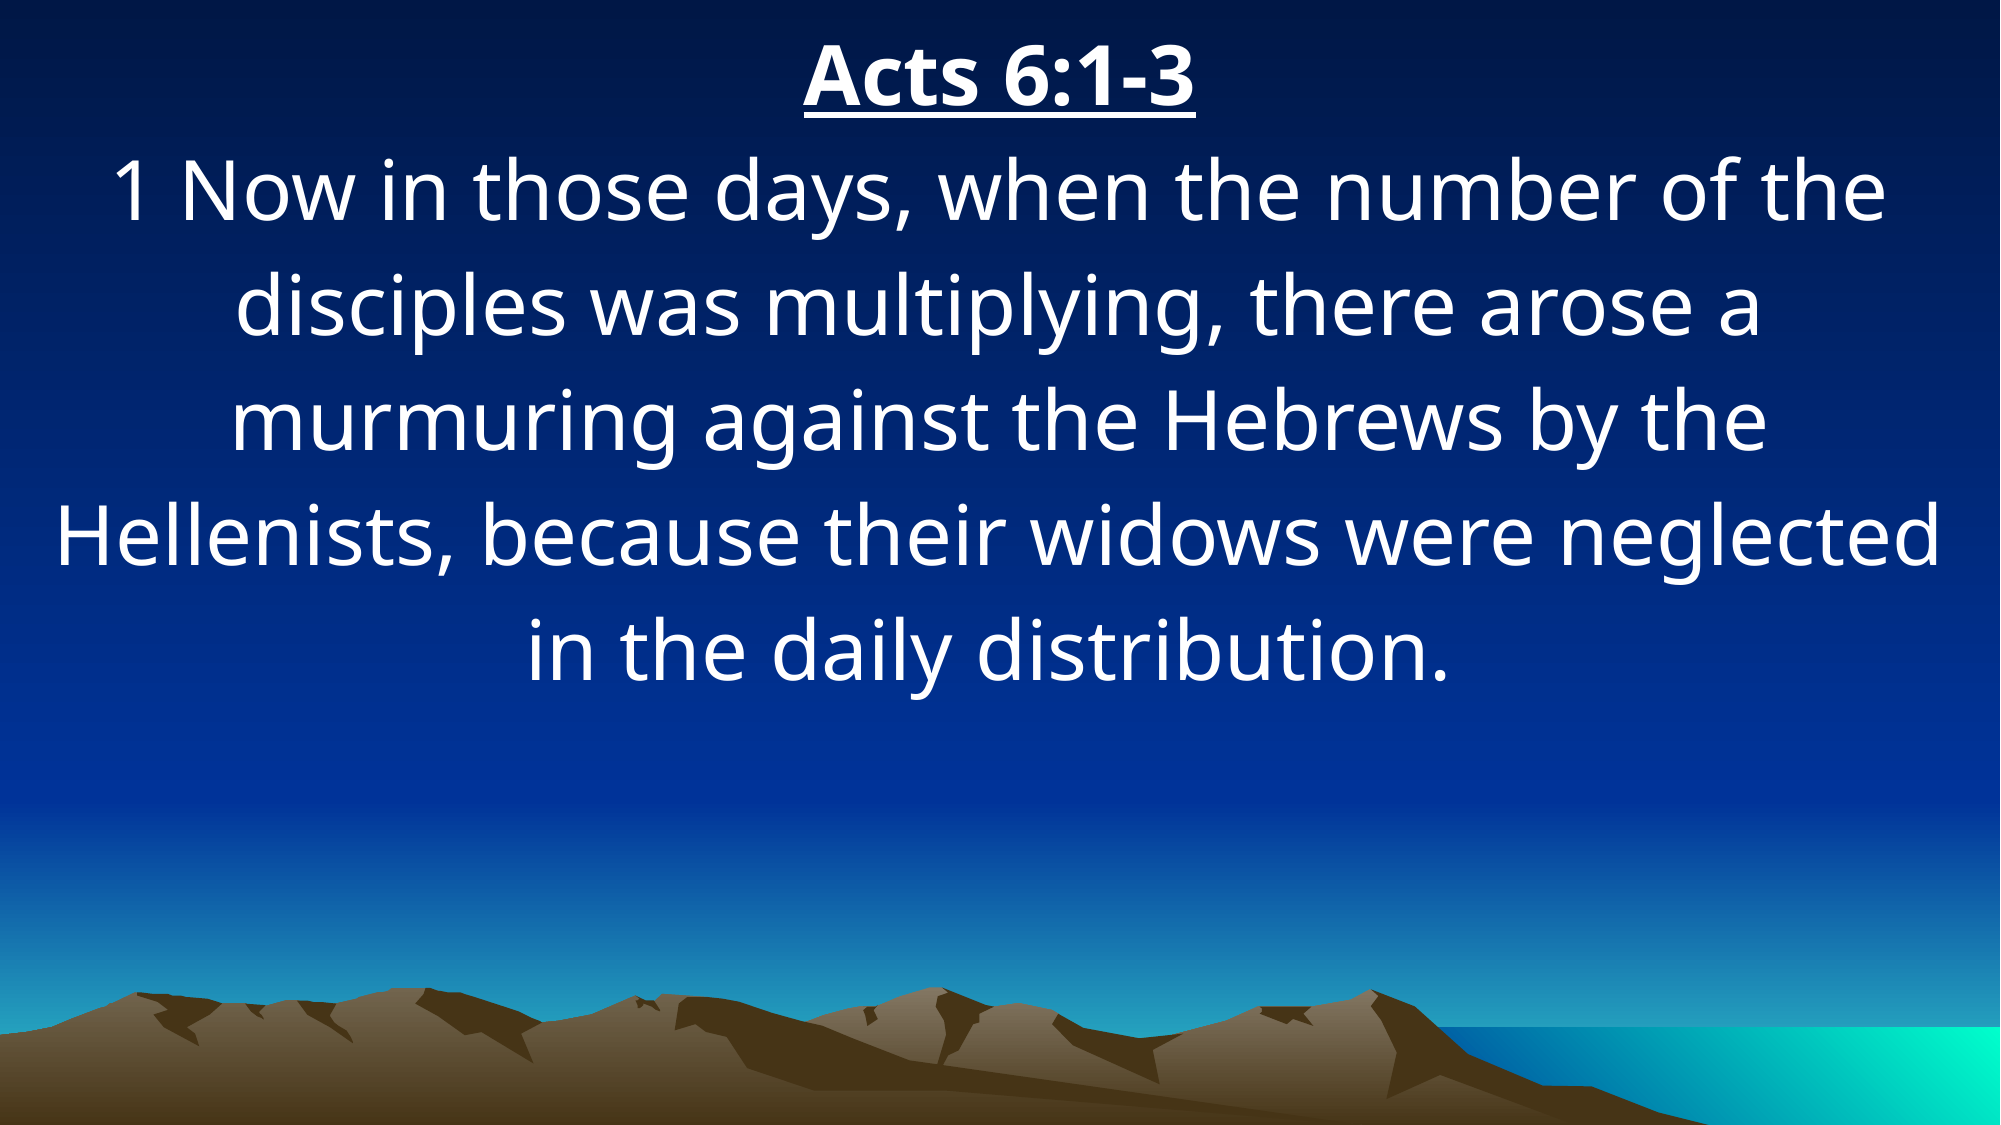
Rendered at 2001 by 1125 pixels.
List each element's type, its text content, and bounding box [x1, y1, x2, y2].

text_box Acts 6:1-3 1 Now in those days, when the number of the disciples was multiplying, there arose a murmuring against the Hebrews by the Hellenists, because their widows were neglected in the daily distribution. [24, 0, 1975, 825]
